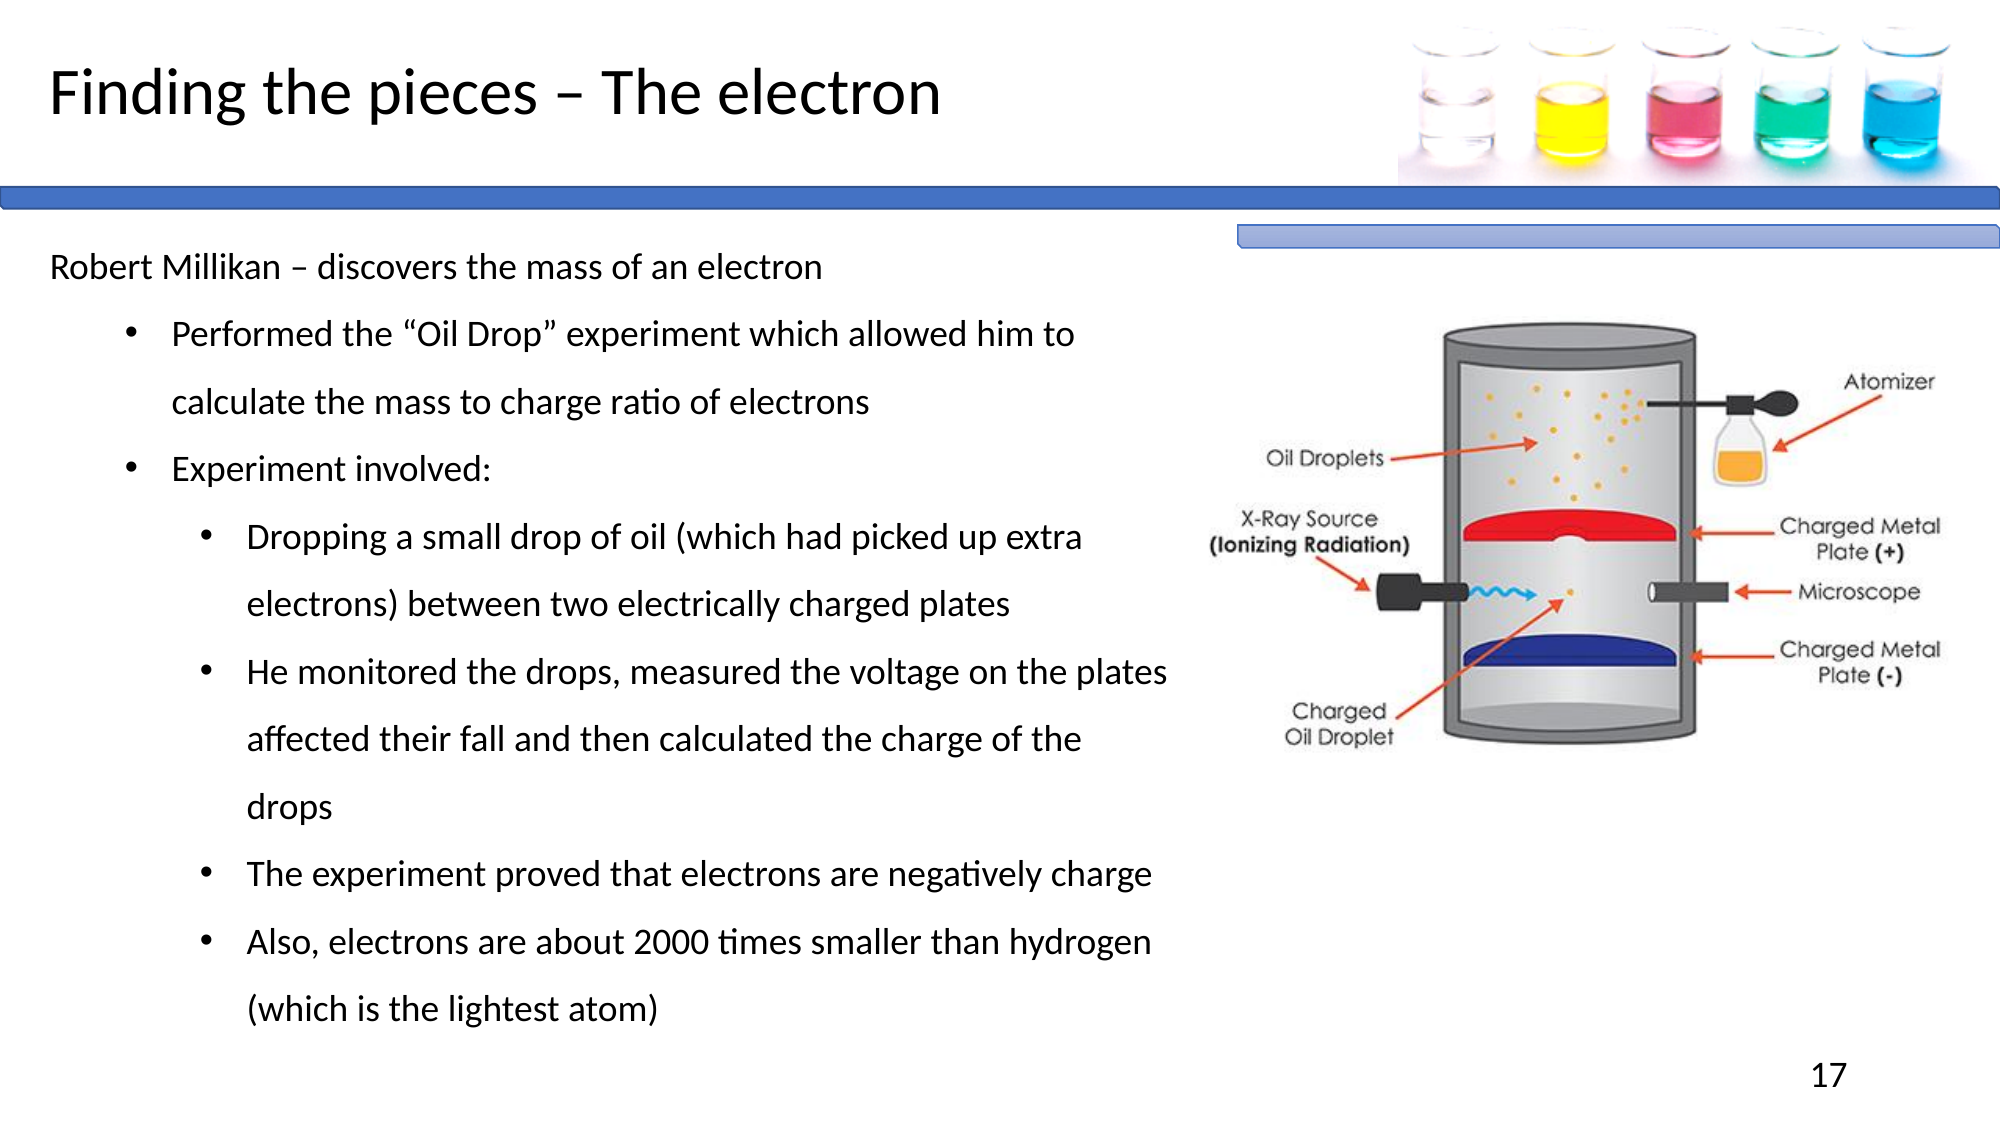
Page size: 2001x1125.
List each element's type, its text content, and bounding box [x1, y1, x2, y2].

text_box [1237, 224, 2000, 248]
text_box Finding the pieces – The electron [34, 40, 1324, 136]
text_box [0, 186, 2000, 209]
picture [1397, 0, 2000, 188]
slide_number ‹#› [1412, 1042, 1863, 1103]
picture [1197, 289, 1956, 778]
text_box Robert Millikan – discovers the mass of an electron Performed the “Oil Drop” experiment which allowed him to calculate the mass to charge ratio of electrons Experiment involved: Dropping a small drop of oil (which had picked up extra electrons) between two electrically charged plates He monitored the drops, measured the voltage on the plates affected their fall and then calculated the charge of the drops The experiment proved that electrons are negatively charge Also, electrons are about 2000 times smaller than hydrogen (which is the lightest atom) [34, 211, 1188, 1105]
